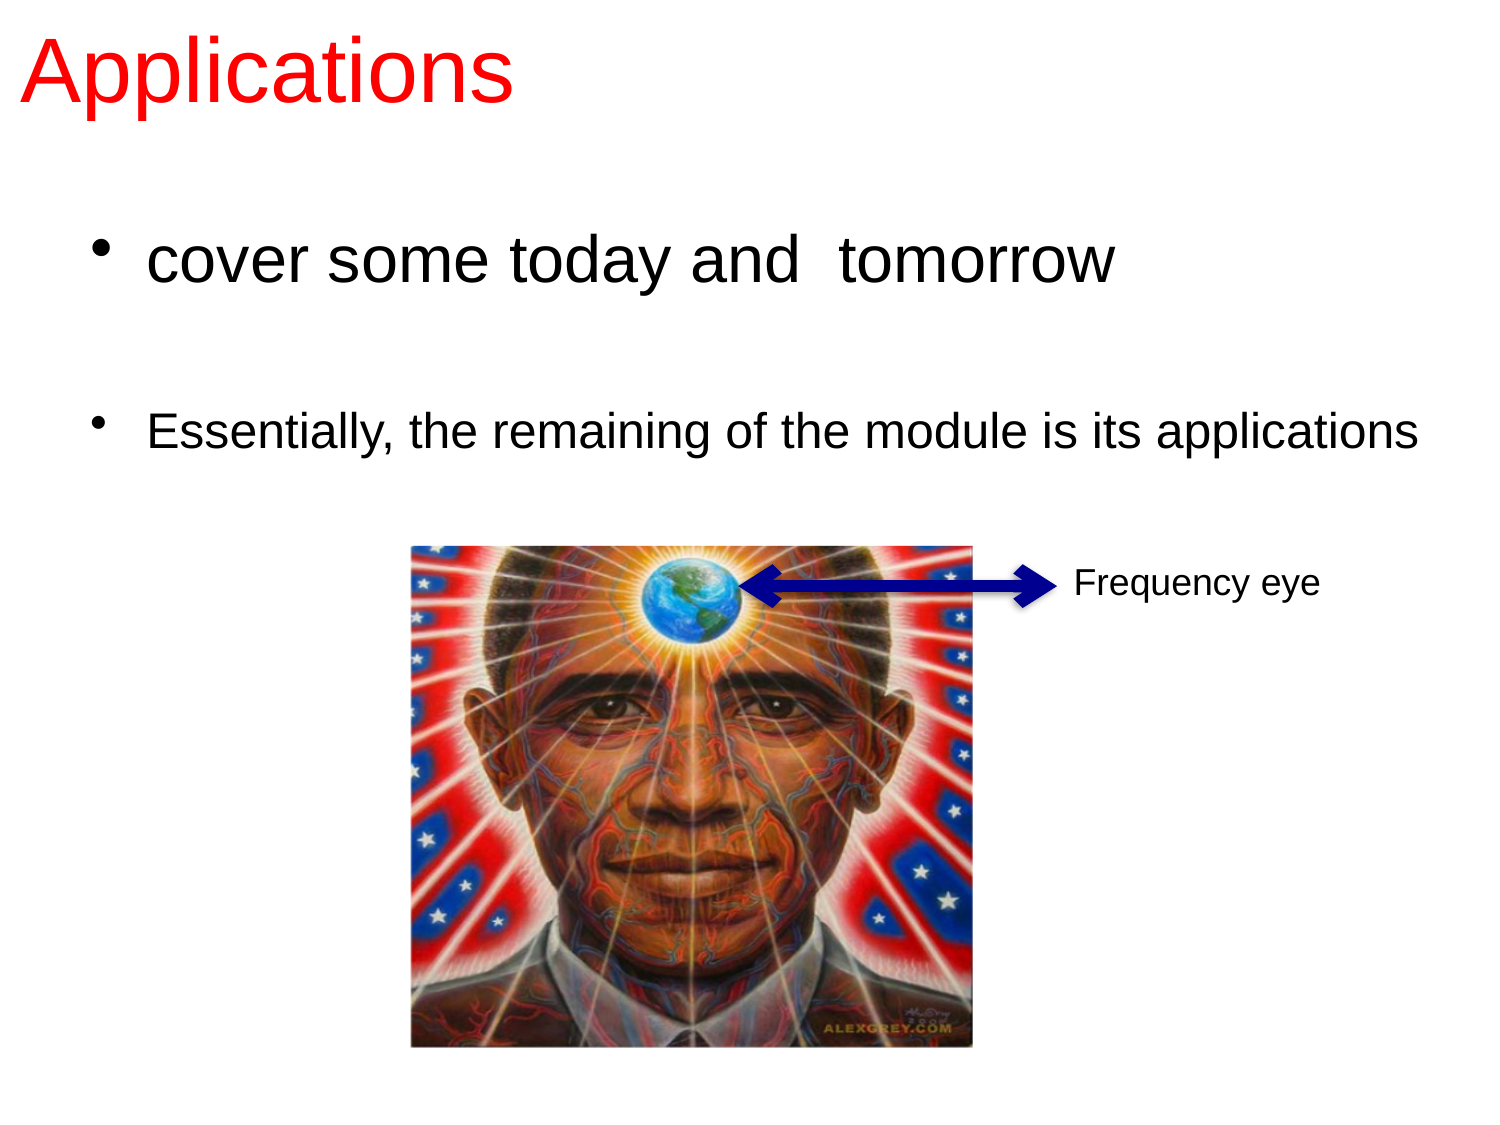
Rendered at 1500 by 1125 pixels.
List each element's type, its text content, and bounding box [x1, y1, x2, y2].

list cover some today and tomorrow Essentially, the remaining of the module is its applications [74, 207, 1471, 615]
text_box Frequency eye [1058, 550, 1337, 611]
title Applications [5, 0, 1357, 160]
picture [395, 526, 999, 1059]
